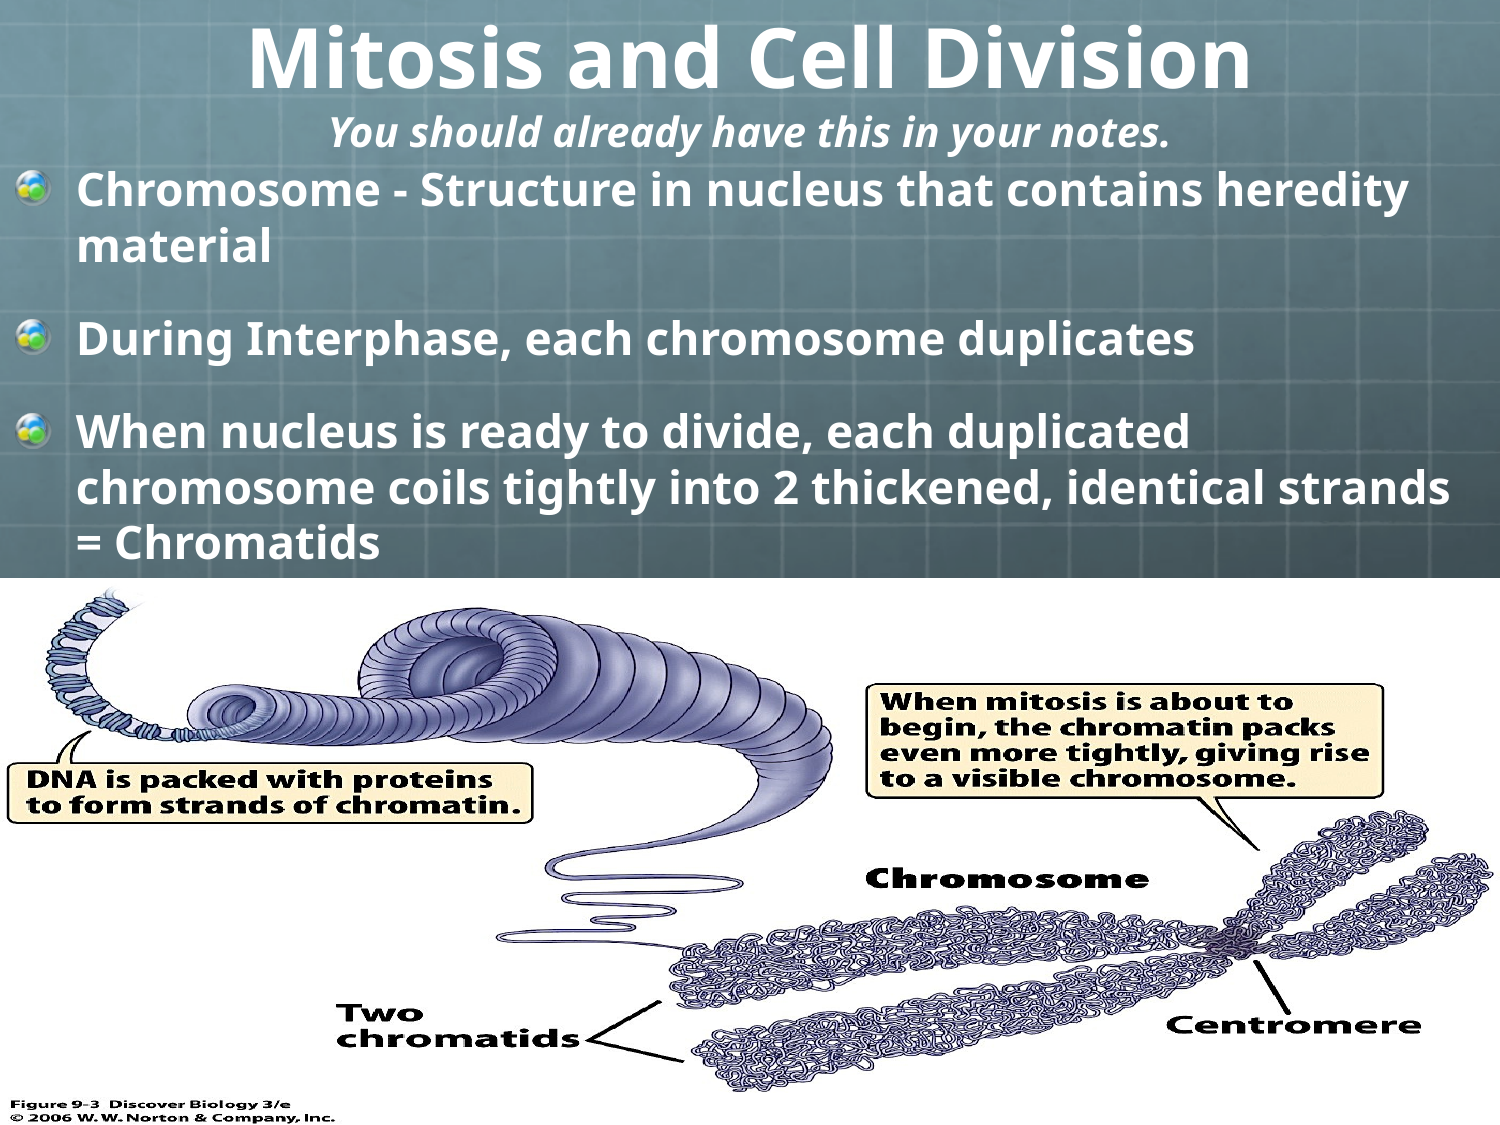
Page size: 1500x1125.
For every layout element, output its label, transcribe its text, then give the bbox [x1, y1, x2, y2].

picture [15, 319, 52, 355]
picture [15, 170, 52, 206]
list Chromosome - Structure in nucleus that contains heredity material During Interphase, each chromosome duplicates When nucleus is ready to divide, each duplicated chromosome coils tightly into 2 thickened, identical strands = Chromatids [0, 161, 1500, 558]
picture [15, 413, 52, 449]
picture [0, 578, 1500, 1125]
title Mitosis and Cell Division You should already have this in your notes. [0, 0, 1500, 161]
